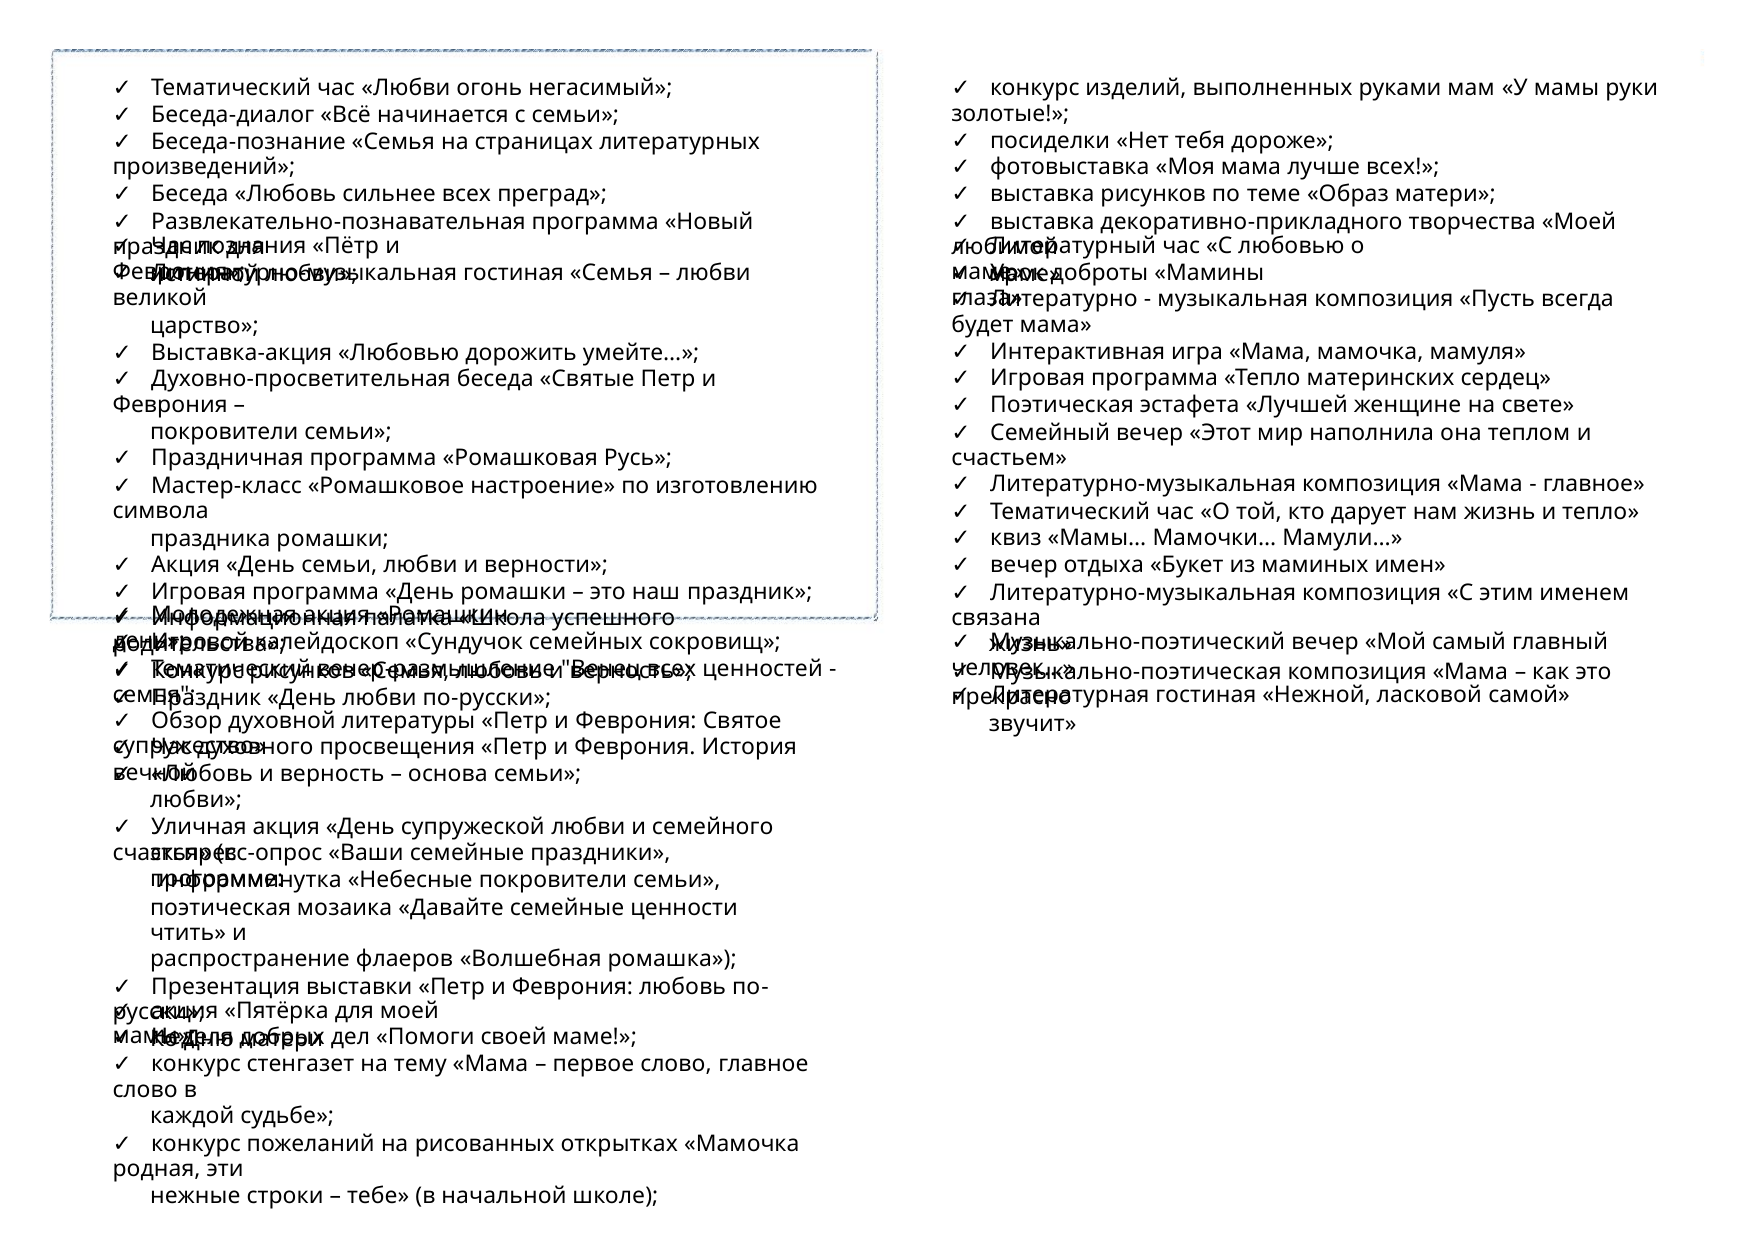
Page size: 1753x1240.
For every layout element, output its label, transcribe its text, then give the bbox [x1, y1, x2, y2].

text_box ✓ Урок доброты «Мамины глаза» [951, 259, 1323, 285]
text_box ✓ Литературно - музыкальная композиция «Пусть всегда будет мама» ✓ Интерактивная игра «Мама, мамочка, мамуля» ✓ Игровая программа «Тепло материнских сердец» ✓ Поэтическая эстафета «Лучшей женщине на свете» ✓ Семейный вечер «Этот мир наполнила она теплом и счастьем» ✓ Литературно-музыкальная композиция «Мама - главное» ✓ Тематический час «О той, кто дарует нам жизнь и тепло» ✓ квиз «Мамы… Мамочки… Мамули…» ✓ вечер отдыха «Букет из маминых имен» ✓ Литературно-музыкальная композиция «С этим именем связана жизнь» ✓ Музыкально-поэтическая композиция «Мама – как это прекрасно звучит» [951, 285, 1681, 737]
text_box ✓ акция «Пятёрка для моей мамы»; [112, 997, 501, 1023]
text_box экспресс-опрос «Ваши семейные праздники», информминутка «Небесные покровители семьи», поэтическая мозаика «Давайте семейные ценности чтить» и распространение флаеров «Волшебная ромашка»); ✓ Презентация выставки «Петр и Феврония: любовь по-русски»; Ко Дню матери [112, 839, 790, 1023]
text_box ✓ Литературный час «С любовью о маме» [951, 232, 1406, 284]
text_box ✓ Час познания «Пётр и Феврония»; [112, 232, 511, 259]
text_box ✓ Музыкально-поэтический вечер «Мой самый главный человек…» ✓ Литературная гостиная «Нежной, ласковой самой» [951, 628, 1663, 707]
text_box [49, 49, 1705, 1190]
text_box ✓ Час духовного просвещения «Петр и Феврония. История вечной любви»; ✓ Уличная акция «День супружеской любви и семейного счастья» (в программе: [112, 733, 831, 892]
text_box ✓ конкурс изделий, выполненных руками мам «У мамы руки золотые!»; ✓ посиделки «Нет тебя дороже»; ✓ фотовыставка «Моя мама лучше всех!»; ✓ выставка рисунков по теме «Образ матери»; ✓ выставка декоративно-прикладного творчества «Моей любимой маме» [951, 74, 1703, 286]
text_box ✓ Молодежная акция «Ромашкин день»; [112, 602, 550, 628]
text_box ✓ Тематический час «Любви огонь негасимый»; ✓ Беседа-диалог «Всё начинается с семьи»; ✓ Беседа-познание «Семья на страницах литературных произведений»; ✓ Беседа «Любовь сильнее всех преград»; ✓ Развлекательно-познавательная программа «Новый праздник для истинной любви»; [112, 74, 854, 286]
text_box ✓ Игровой калейдоскоп «Сундучок семейных сокровищ»; ✓ Тематический вечер-размышление "Венец всех ценностей - семья"; ✓ Обзор духовной литературы «Петр и Феврония: Святое супружество» ✓ «Любовь и верность – основа семьи»; [112, 628, 863, 786]
text_box ✓ Неделя добрых дел «Помоги своей маме!»; ✓ конкурс стенгазет на тему «Мама – первое слово, главное слово в каждой судьбе»; ✓ конкурс пожеланий на рисованных открытках «Мамочка родная, эти нежные строки – тебе» (в начальной школе); [112, 1023, 852, 1209]
text_box ✓ Литературно-музыкальная гостиная «Семья – любви великой царство»; ✓ Выставка-акция «Любовью дорожить умейте…»; ✓ Духовно-просветительная беседа «Святые Петр и Феврония – покровители семьи»; ✓ Праздничная программа «Ромашковая Русь»; ✓ Мастер-класс «Ромашковое настроение» по изготовлению символа праздника ромашки; ✓ Акция «День семьи, любви и верности»; ✓ Игровая программа «День ромашки – это наш праздник»; ✓ Информационная палатка «Школа успешного родительства»; ✓ Конкурс рисунков «Семья, любовь и верность»; ✓ Праздник «День любви по-русски»; [112, 259, 835, 628]
